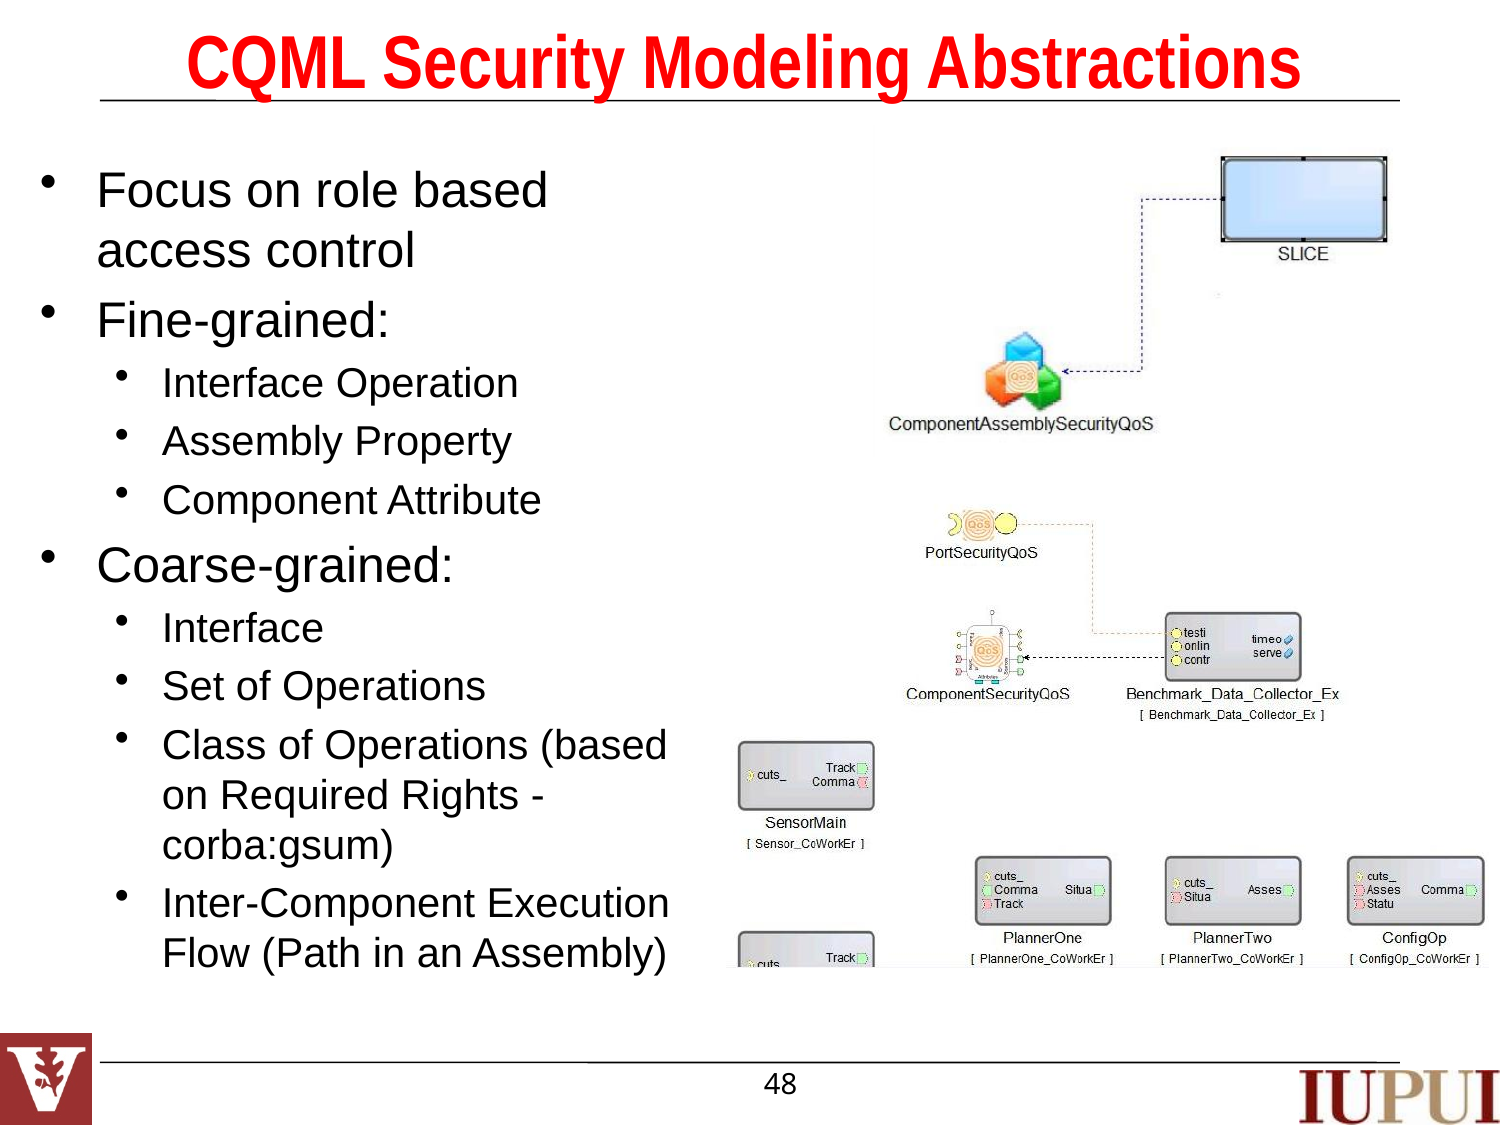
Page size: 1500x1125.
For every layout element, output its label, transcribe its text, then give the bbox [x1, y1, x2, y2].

title CQML Security Modeling Abstractions [107, 27, 1383, 91]
list Focus on role based access control Fine-grained: Interface Operation Assembly Property Component Attribute Coarse-grained: Interface Set of Operations Class of Operations (based on Required Rights - corba:gsum) Inter-Component Execution Flow (Path in an Assembly) [24, 149, 704, 1051]
picture [0, 1033, 92, 1125]
picture [725, 489, 1489, 968]
slide_number 48 [499, 1037, 813, 1113]
picture [1299, 1070, 1500, 1125]
picture [872, 124, 1403, 457]
